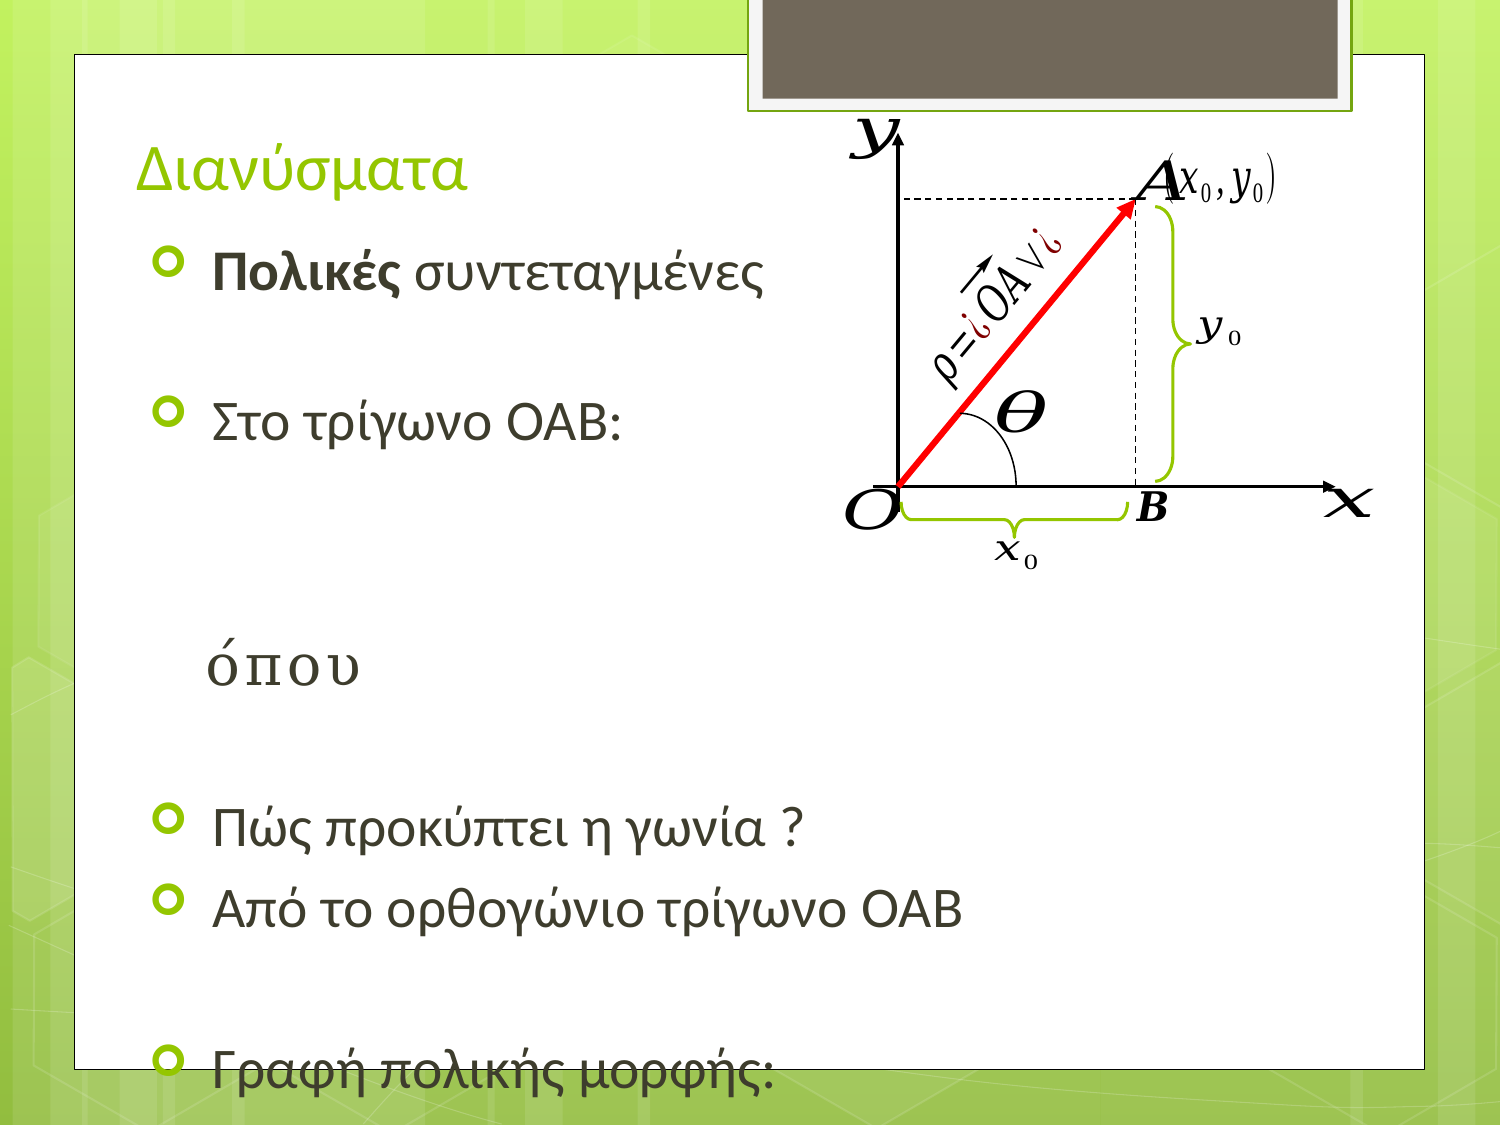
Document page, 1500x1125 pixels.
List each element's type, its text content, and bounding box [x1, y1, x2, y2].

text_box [842, 99, 1379, 575]
title Διανύσματα [121, 116, 836, 212]
